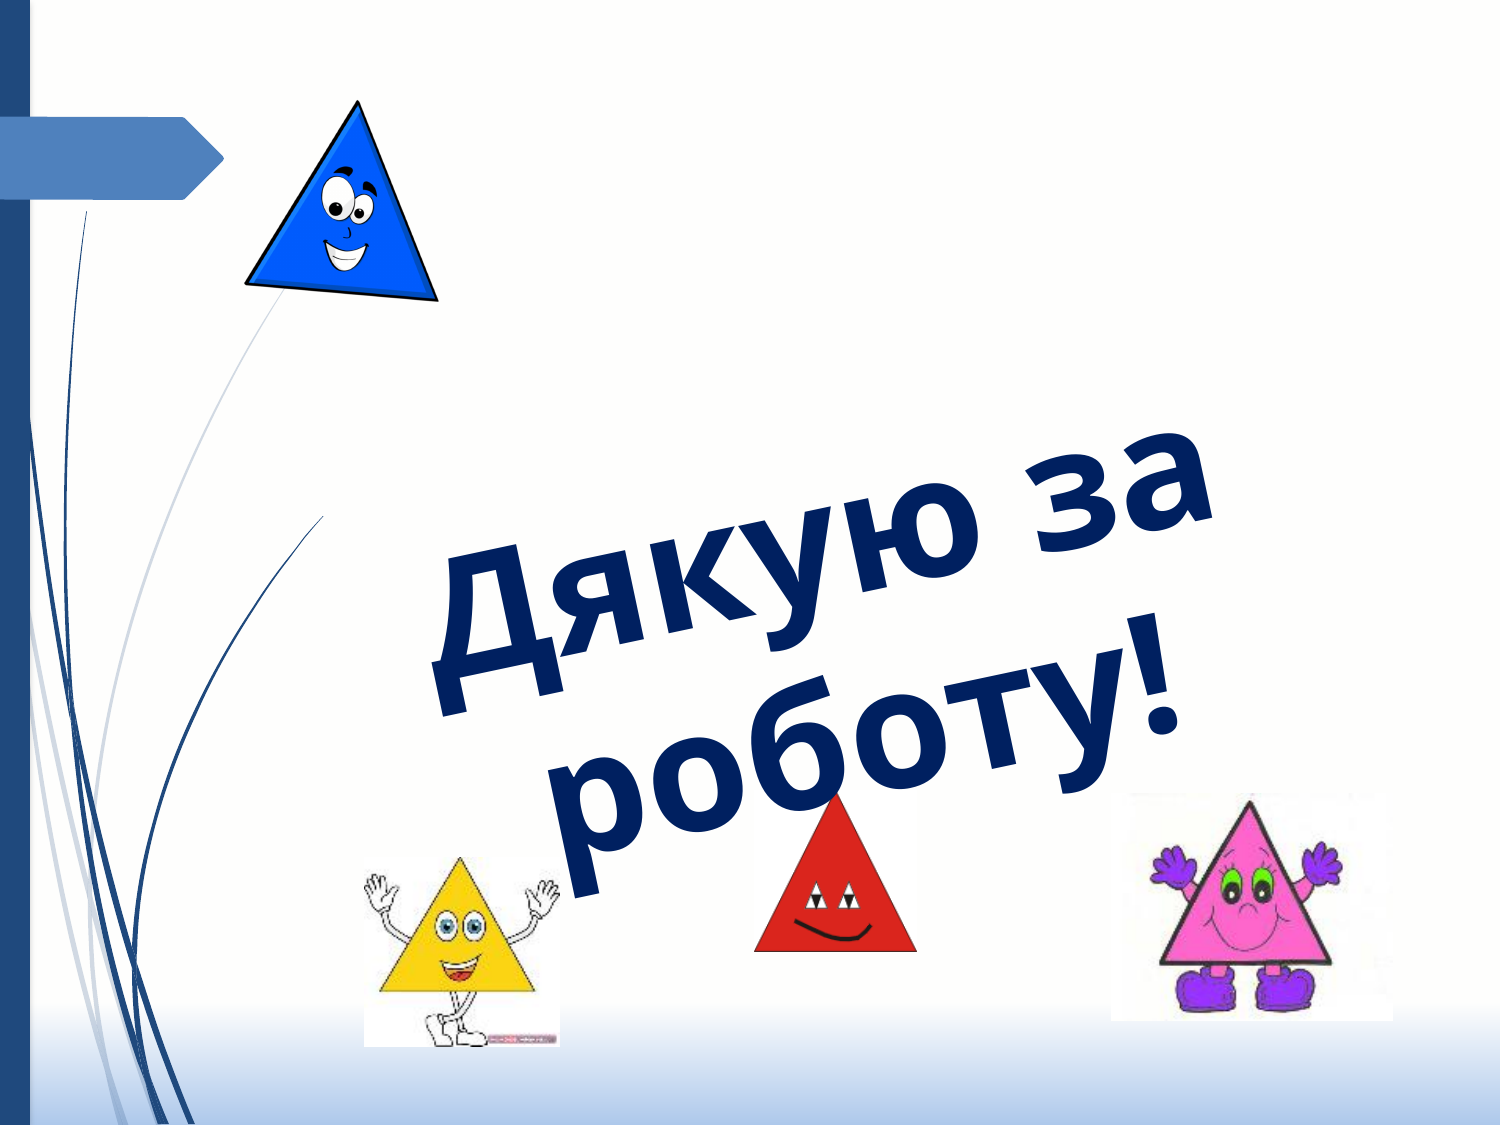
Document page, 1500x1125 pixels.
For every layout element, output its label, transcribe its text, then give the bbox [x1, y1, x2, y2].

text_box Дякую за роботу! [217, 305, 1457, 958]
picture [364, 856, 560, 1047]
picture [243, 91, 456, 303]
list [1111, 793, 1393, 1021]
picture [754, 789, 917, 953]
